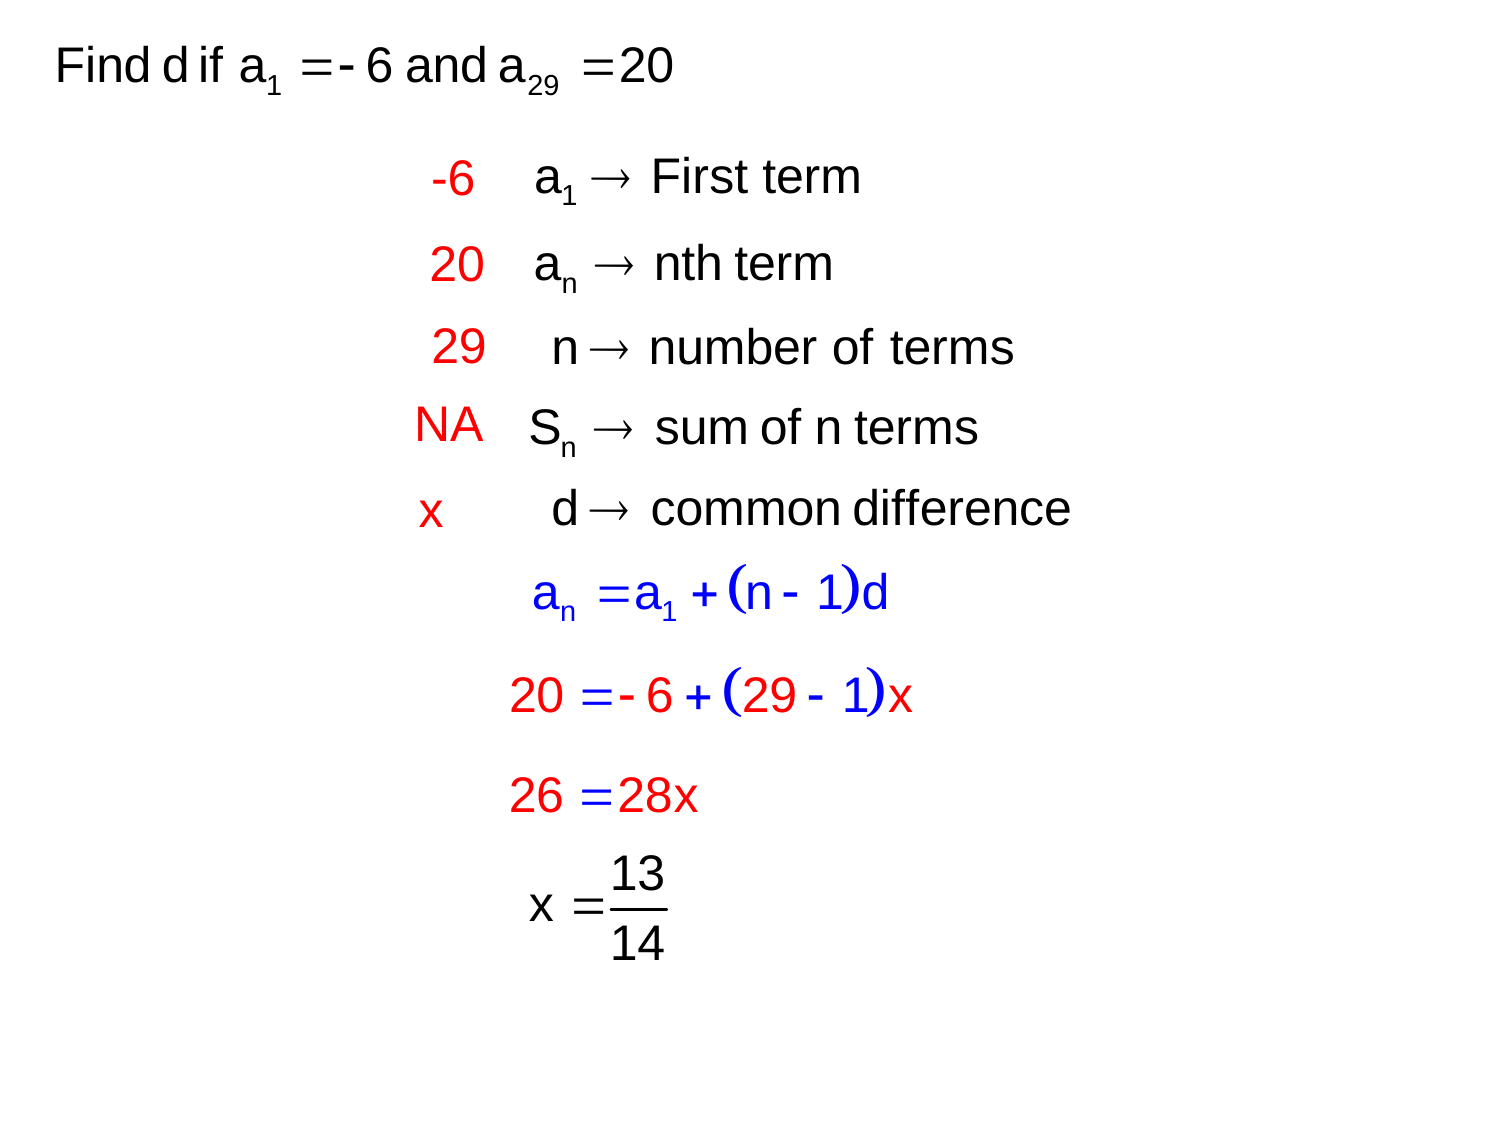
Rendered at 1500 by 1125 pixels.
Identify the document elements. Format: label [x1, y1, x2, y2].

text_box [525, 846, 672, 966]
text_box [53, 38, 678, 102]
text_box [506, 664, 919, 736]
text_box [505, 771, 704, 820]
text_box [386, 137, 1077, 633]
